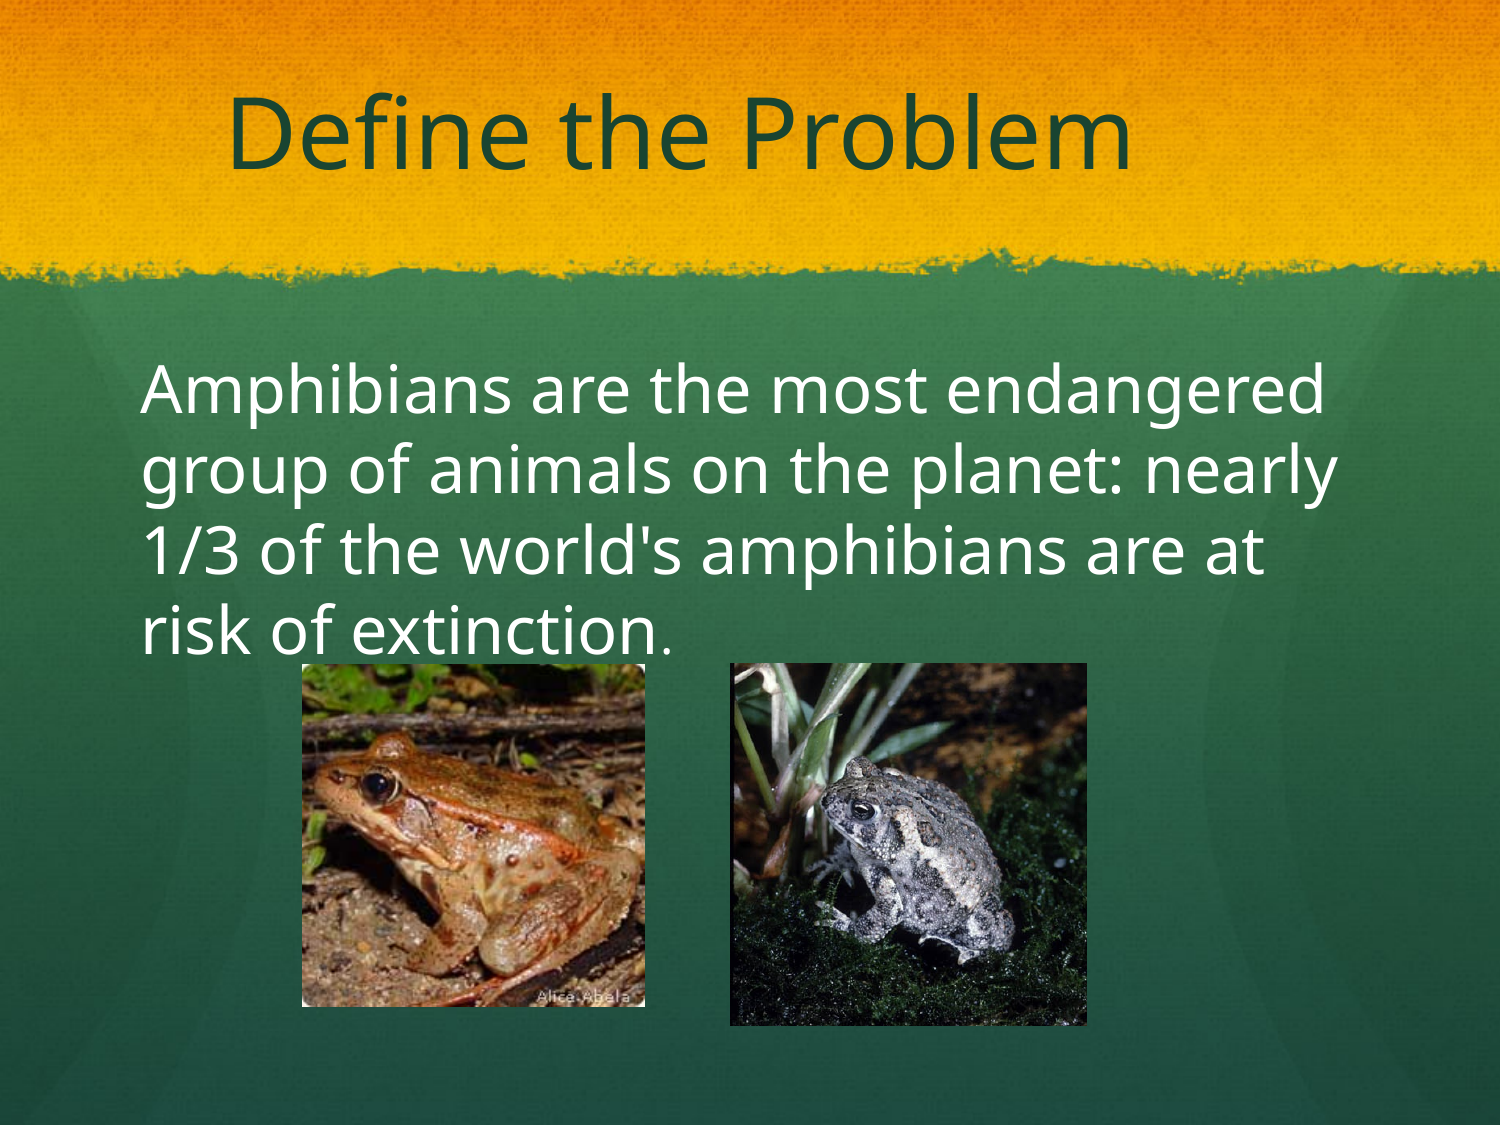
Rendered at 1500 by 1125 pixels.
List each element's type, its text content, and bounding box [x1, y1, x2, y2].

title Define the Problem [125, 13, 1375, 246]
list Amphibians are the most endangered group of animals on the planet: nearly 1/3 of the world's amphibians are at risk of extinction. [125, 339, 1375, 1026]
picture [0, 0, 1500, 1125]
